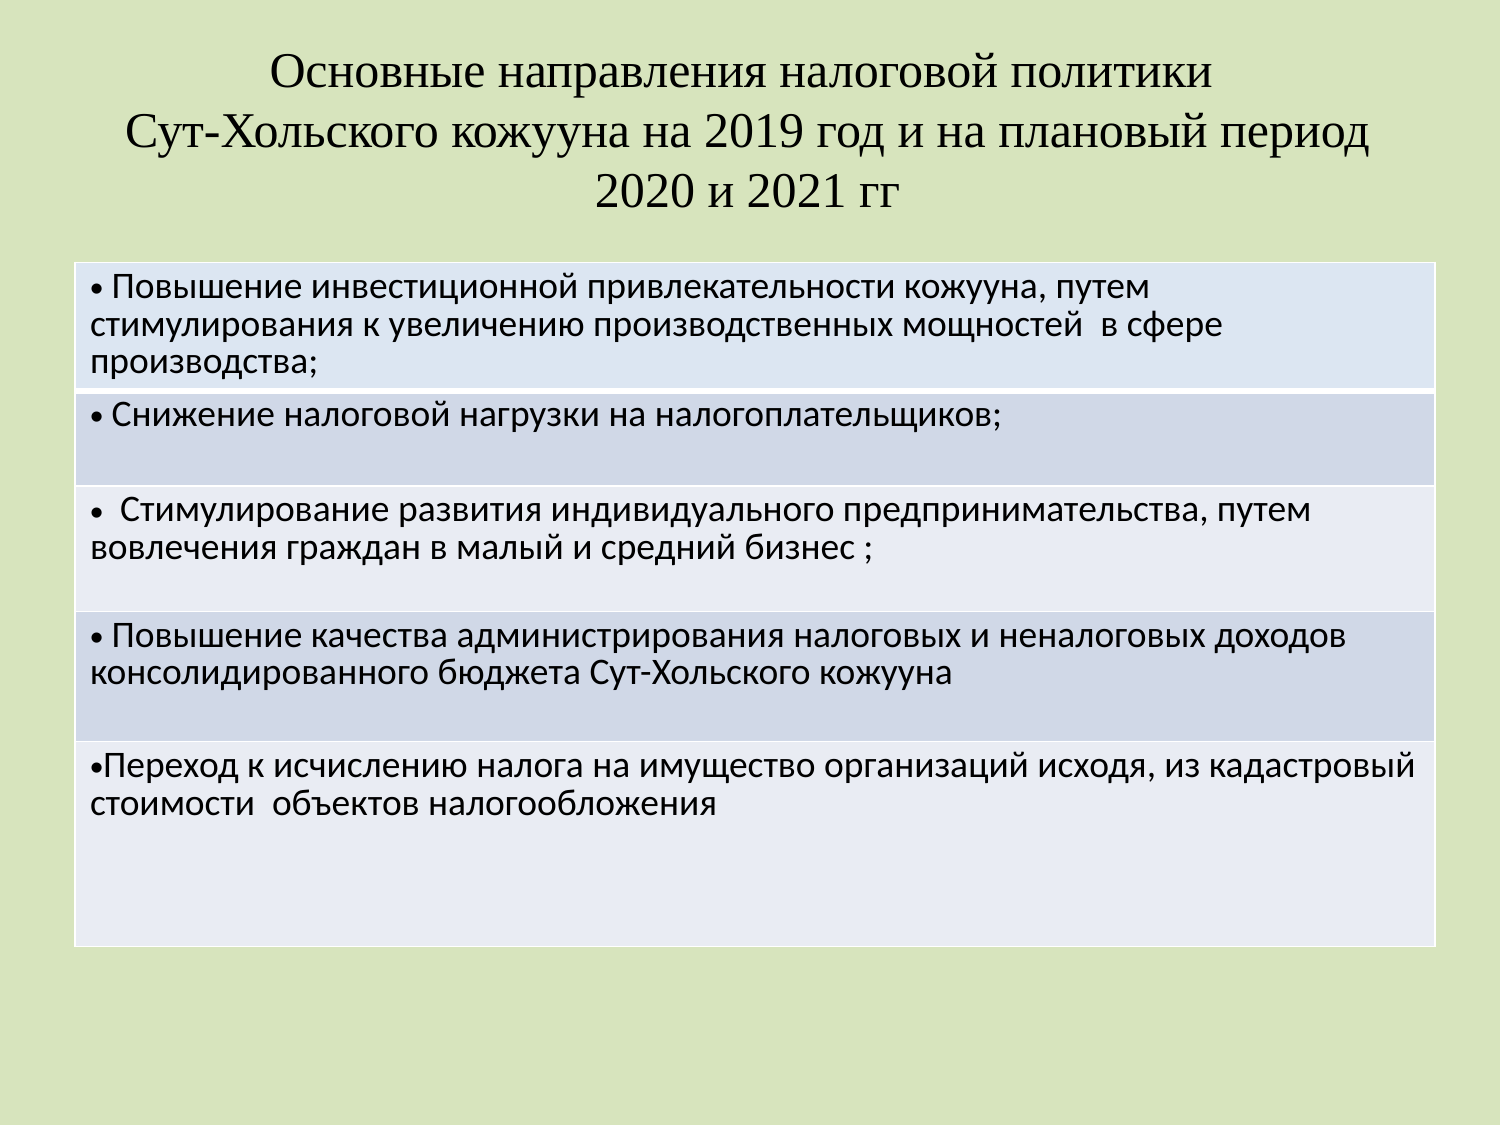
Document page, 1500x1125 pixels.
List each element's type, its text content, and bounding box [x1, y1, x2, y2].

table_header Повышение инвестиционной привлекательности кожууна, путем стимулирования к увеличению производственных мощностей в сфере производства; [76, 263, 1434, 388]
table_cell Снижение налоговой нагрузки на налогоплательщиков; [76, 394, 1434, 485]
table_cell Повышение качества администрирования налоговых и неналоговых доходов консолидированного бюджета Сут-Хольского кожууна [76, 612, 1434, 741]
table_cell Переход к исчислению налога на имущество организаций исходя, из кадастровый стоимости объектов налогообложения [76, 742, 1434, 946]
title Основные направления налоговой политики Сут-Хольского кожууна на 2019 год и на плановый период 2020 и 2021 гг [70, 45, 1425, 211]
table_cell Стимулирование развития индивидуального предпринимательства, путем вовлечения граждан в малый и средний бизнес ; [76, 487, 1434, 611]
